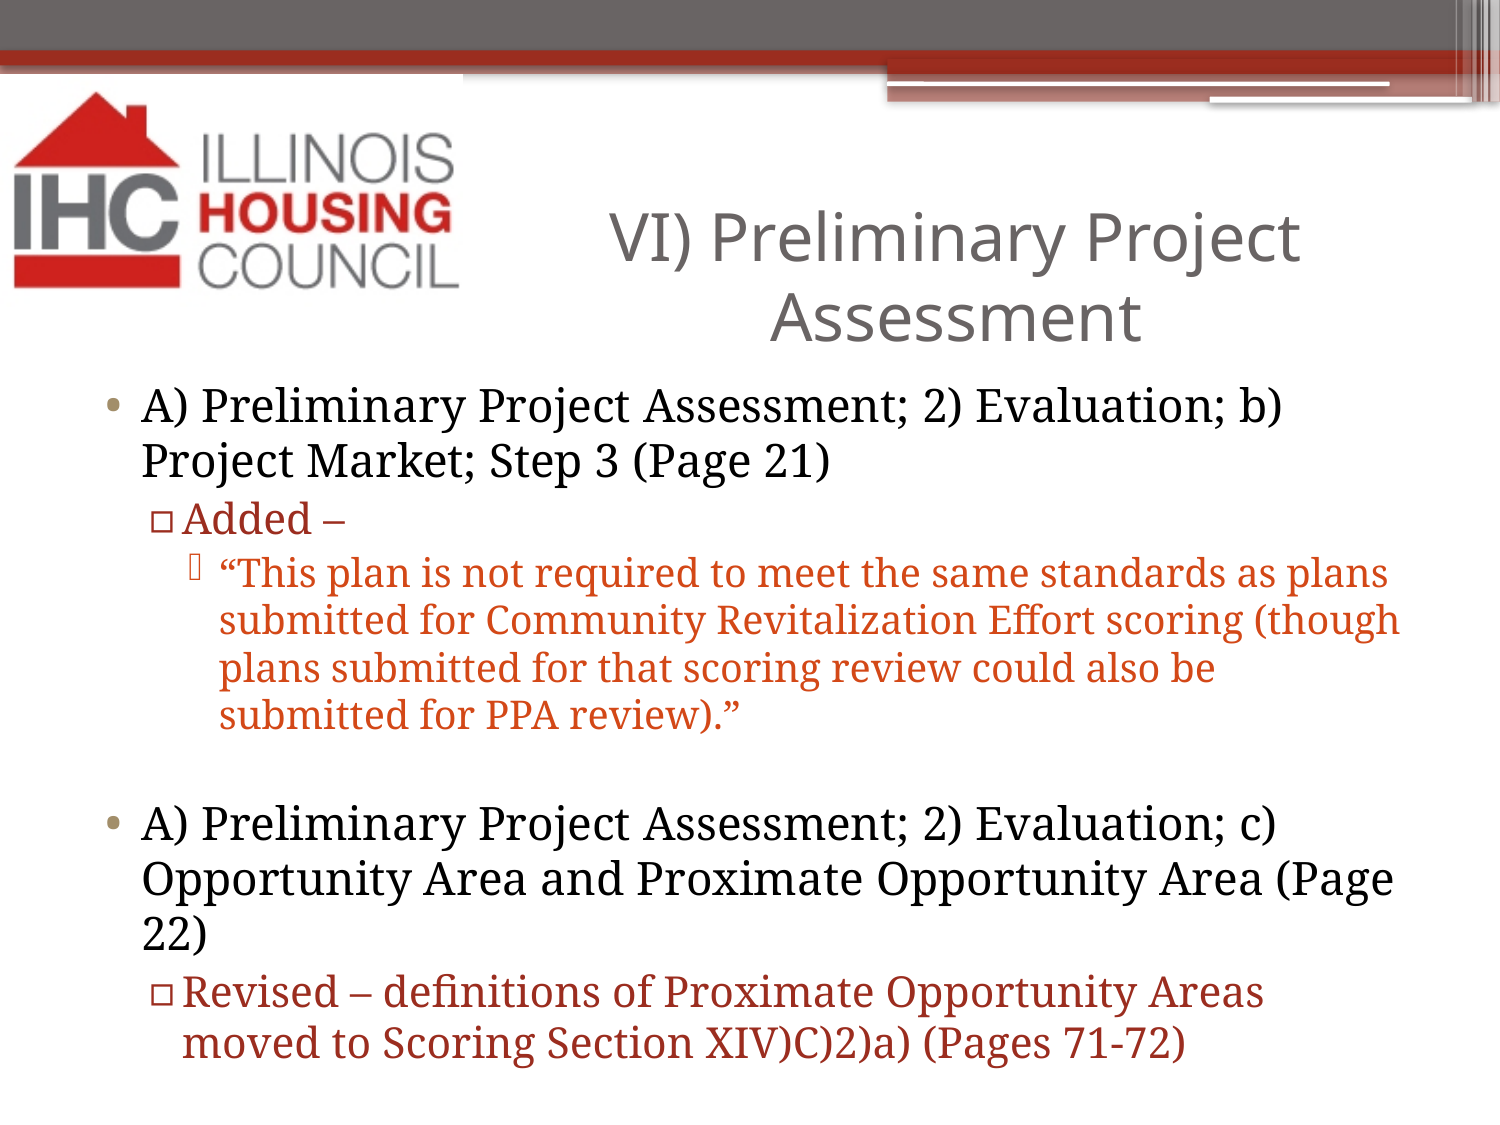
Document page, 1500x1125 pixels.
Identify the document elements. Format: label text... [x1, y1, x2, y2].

title VI) Preliminary Project Assessment [487, 187, 1425, 363]
list A) Preliminary Project Assessment; 2) Evaluation; b) Project Market; Step 3 (Page 21) Added – “This plan is not required to meet the same standards as plans submitted for Community Revitalization Effort scoring (though plans submitted for that scoring review could also be submitted for PPA review).” A) Preliminary Project Assessment; 2) Evaluation; c) Opportunity Area and Proximate Opportunity Area (Page 22) Revised – definitions of Proximate Opportunity Areas moved to Scoring Section XIV)C)2)a) (Pages 71-72) [75, 368, 1425, 1079]
picture [0, 74, 463, 307]
